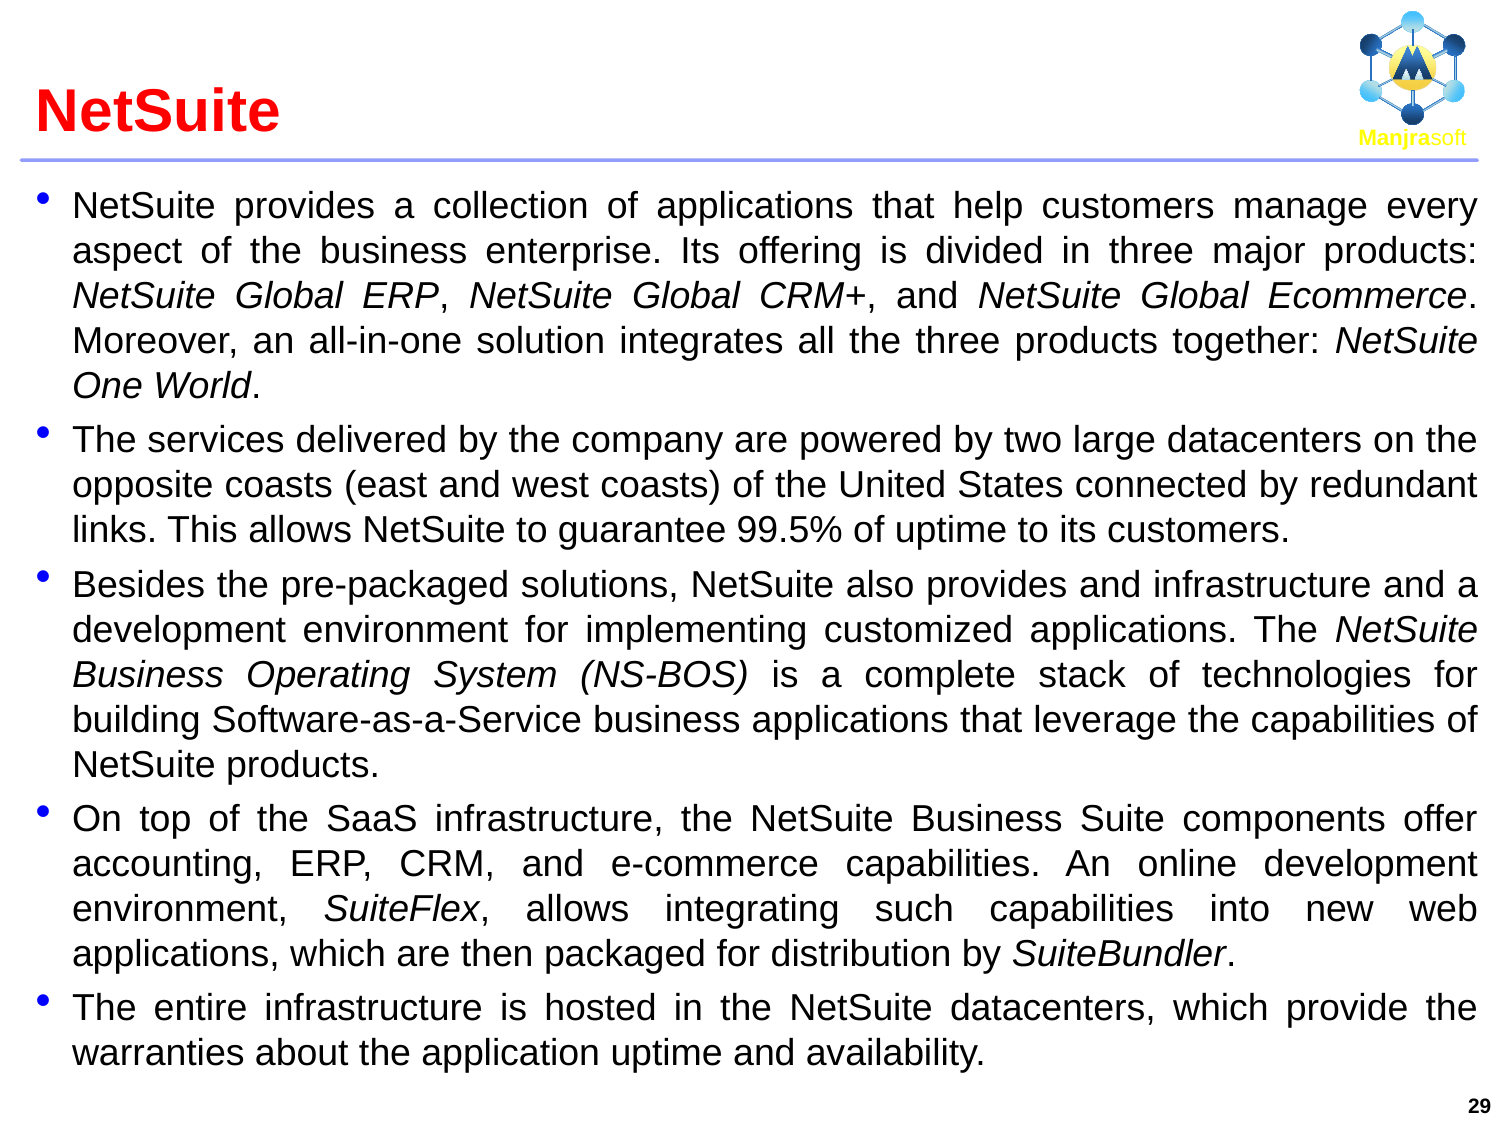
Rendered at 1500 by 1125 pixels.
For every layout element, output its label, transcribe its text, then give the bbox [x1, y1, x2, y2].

title NetSuite [26, 0, 1479, 145]
list NetSuite provides a collection of applications that help customers manage every aspect of the business enterprise. Its offering is divided in three major products: NetSuite Global ERP, NetSuite Global CRM+, and NetSuite Global Ecommerce. Moreover, an all-in-one solution integrates all the three products together: NetSuite One World. The services delivered by the company are powered by two large datacenters on the opposite coasts (east and west coasts) of the United States connected by redundant links. This allows NetSuite to guarantee 99.5% of uptime to its customers. Besides the pre-packaged solutions, NetSuite also provides and infrastructure and a development environment for implementing customized applications. The NetSuite Business Operating System (NS-BOS) is a complete stack of technologies for building Software-as-a-Service business applications that leverage the capabilities of NetSuite products. On top of the SaaS infrastructure, the NetSuite Business Suite components offer accounting, ERP, CRM, and e-commerce capabilities. An online development environment, SuiteFlex, allows integrating such capabilities into new web applications, which are then packaged for distribution by SuiteBundler. The entire infrastructure is hosted in the NetSuite datacenters, which provide the warranties about the application uptime and availability. [26, 176, 1479, 1092]
slide_number 29 [1364, 1093, 1500, 1120]
